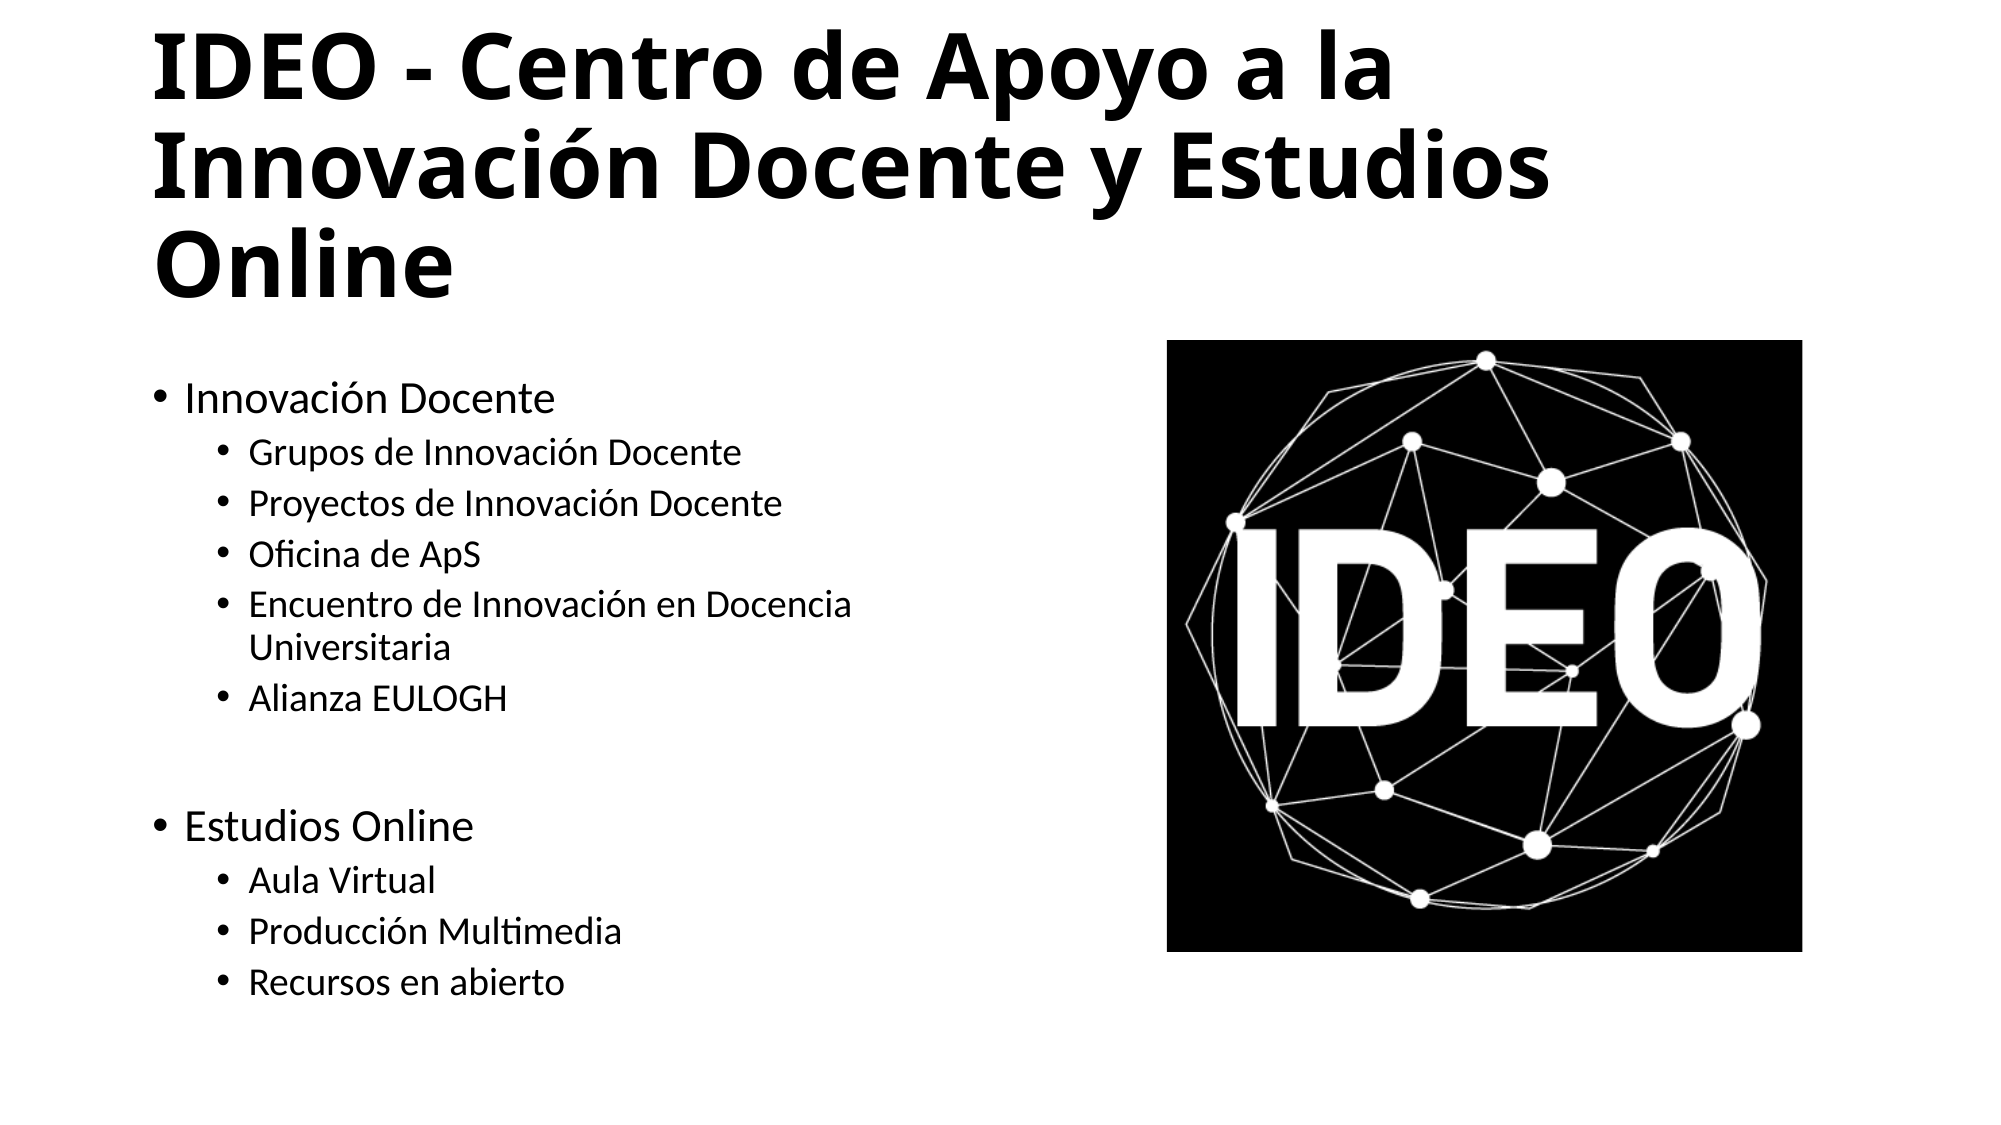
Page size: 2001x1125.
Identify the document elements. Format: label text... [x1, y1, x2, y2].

picture [1166, 340, 1803, 953]
list Innovación Docente Grupos de Innovación Docente Proyectos de Innovación Docente Oficina de ApS Encuentro de Innovación en Docencia Universitaria Alianza EULOGH Estudios Online Aula Virtual Producción Multimedia Recursos en abierto [137, 366, 1041, 1014]
title IDEO - Centro de Apoyo a la Innovación Docente y Estudios Online [137, 59, 1863, 278]
